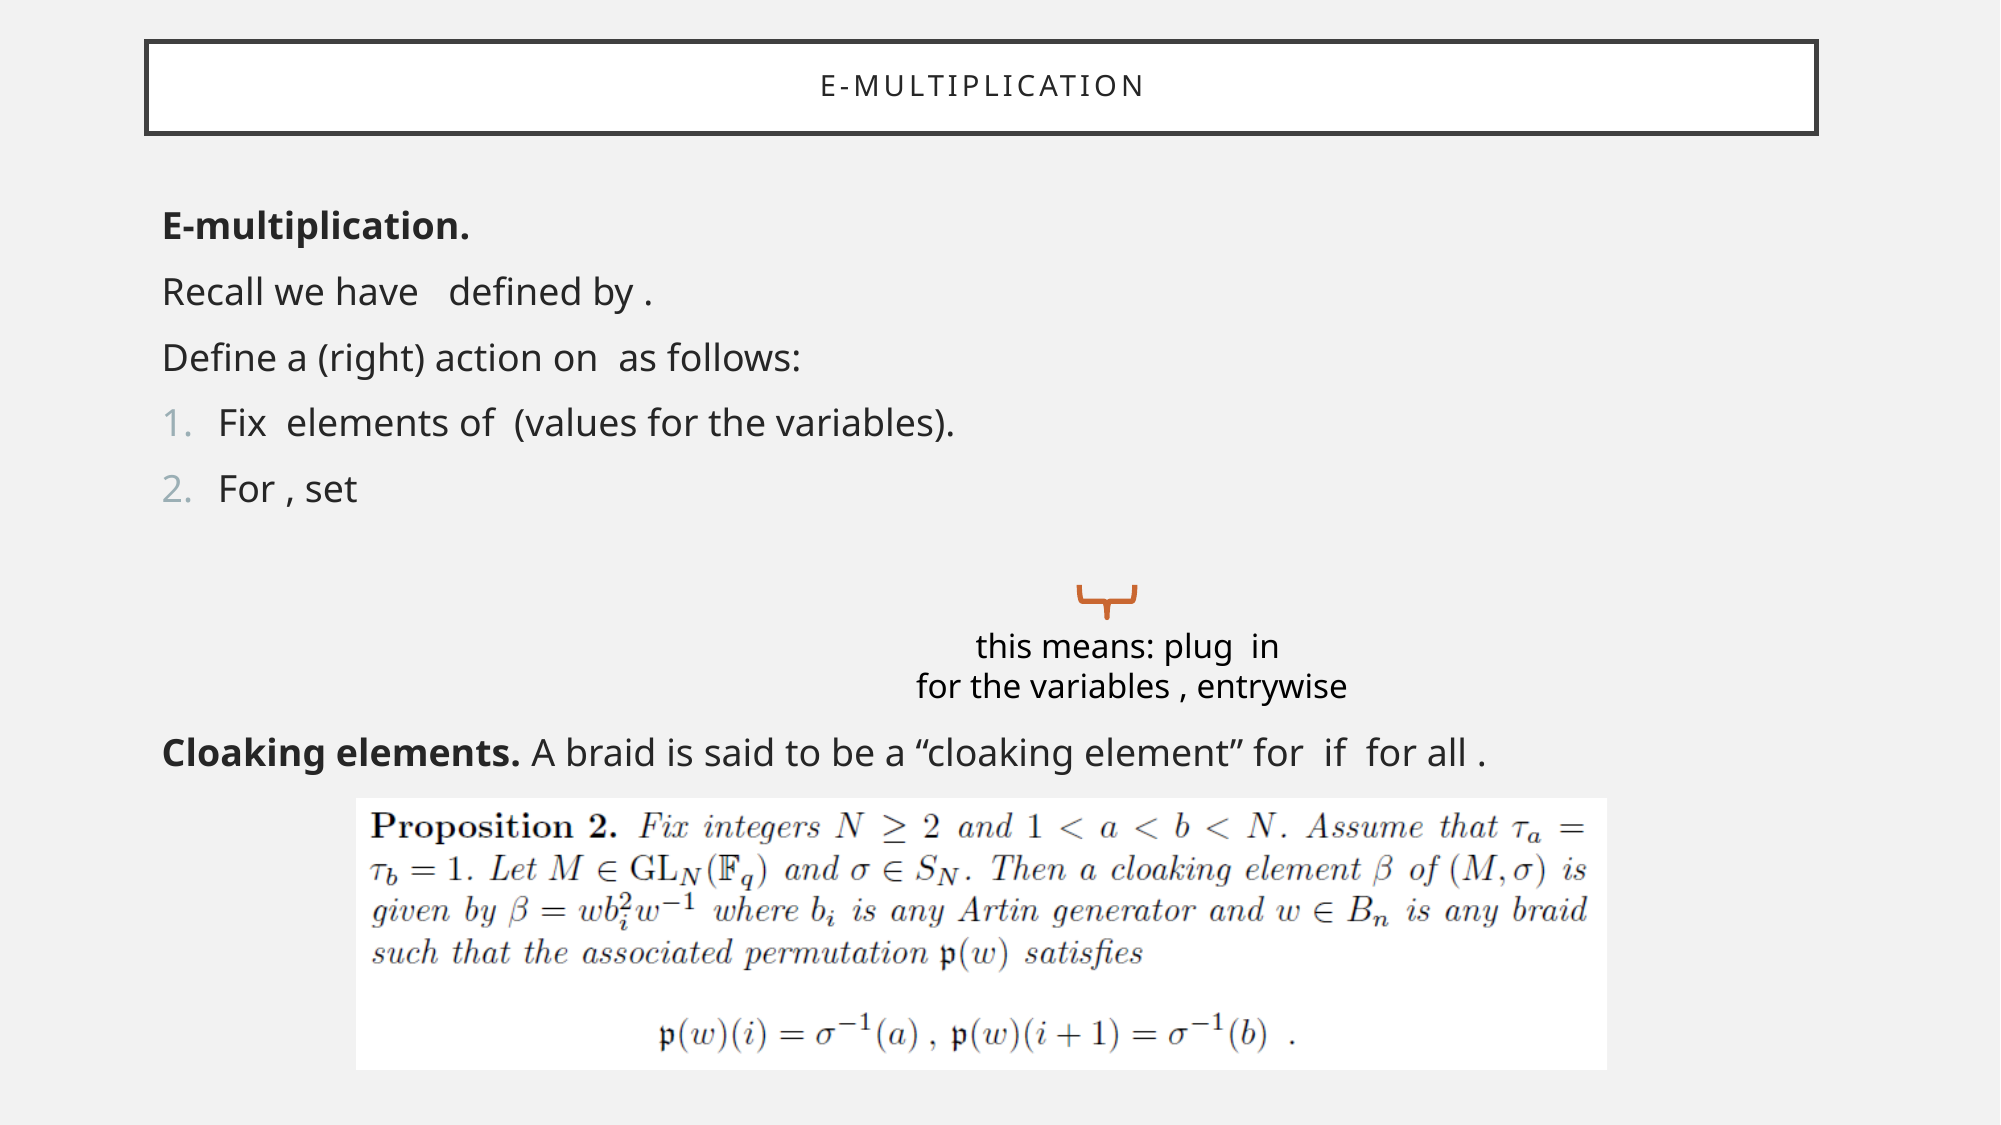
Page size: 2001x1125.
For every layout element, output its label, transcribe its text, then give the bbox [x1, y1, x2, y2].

picture [356, 798, 1608, 1070]
title E-multiplication [144, 39, 1819, 136]
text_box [871, 584, 1394, 714]
